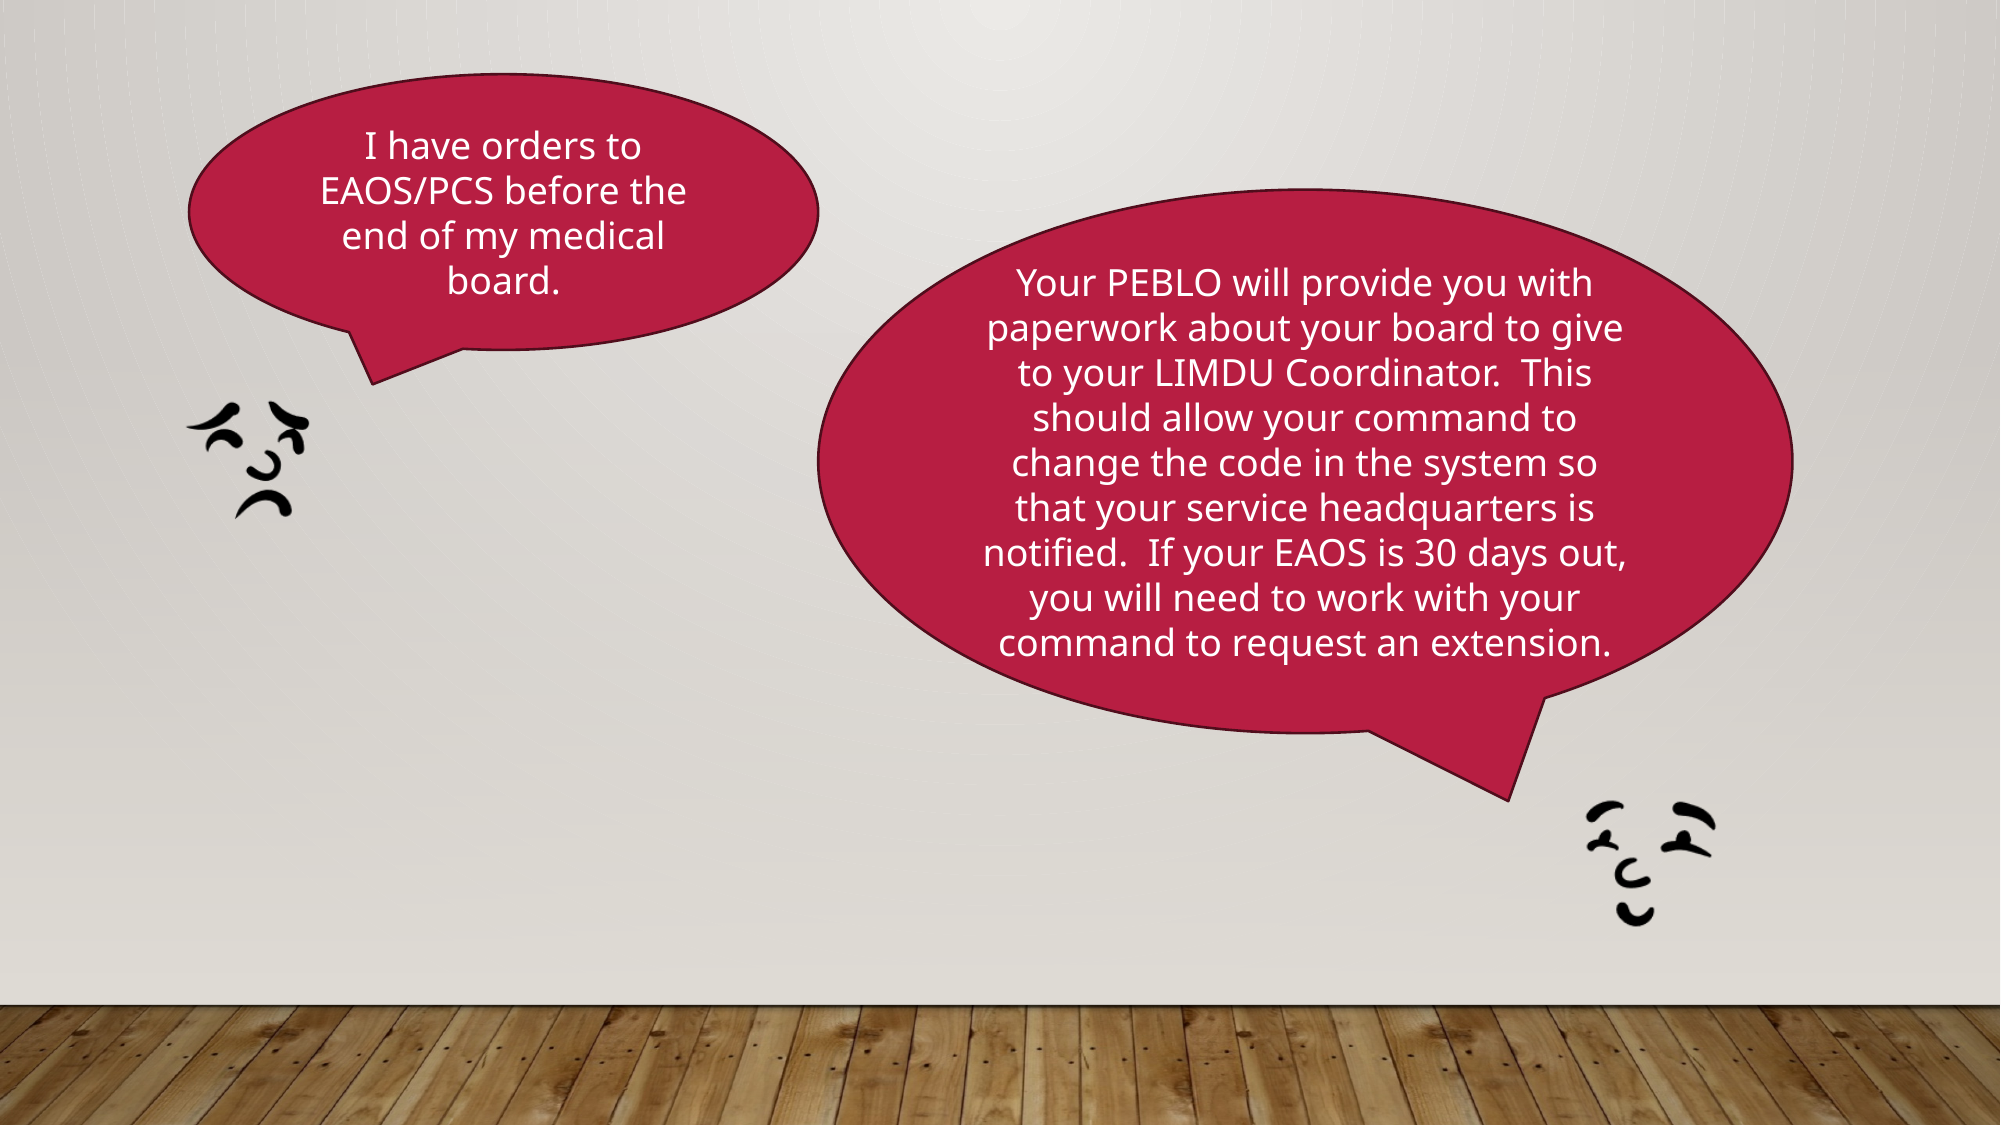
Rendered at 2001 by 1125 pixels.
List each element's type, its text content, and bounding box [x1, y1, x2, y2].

picture [1576, 784, 1728, 936]
text_box I have orders to EAOS/PCS before the end of my medical board. [187, 72, 820, 386]
picture [0, 1005, 2000, 1125]
text_box Your PEBLO will provide you with paperwork about your board to give to your LIMDU Coordinator. This should allow your command to change the code in the system so that your service headquarters is notified. If your EAOS is 30 days out, you will need to work with your command to request an extension. [816, 188, 1794, 803]
picture [174, 392, 319, 532]
